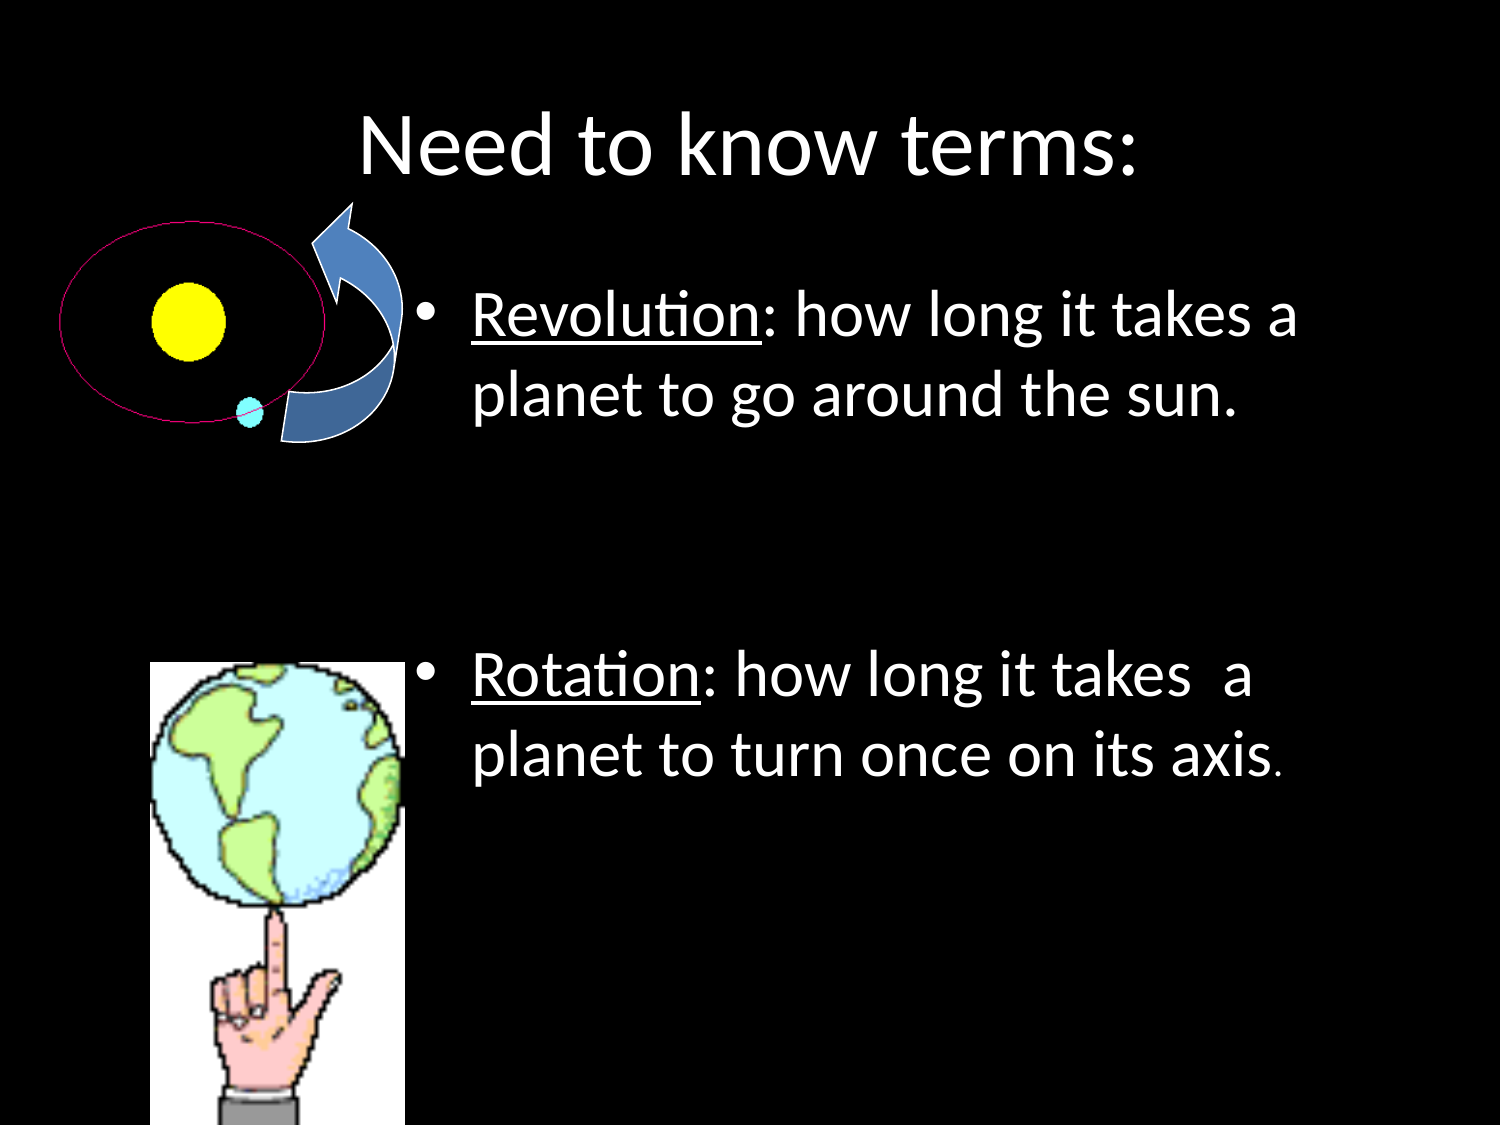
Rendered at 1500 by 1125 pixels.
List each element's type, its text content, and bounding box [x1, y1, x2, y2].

picture [149, 662, 405, 1125]
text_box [0, 174, 413, 469]
title Need to know terms: [75, 45, 1425, 233]
list Revolution: how long it takes a planet to go around the sun. Rotation: how long it takes a planet to turn once on its axis. [399, 262, 1425, 1006]
